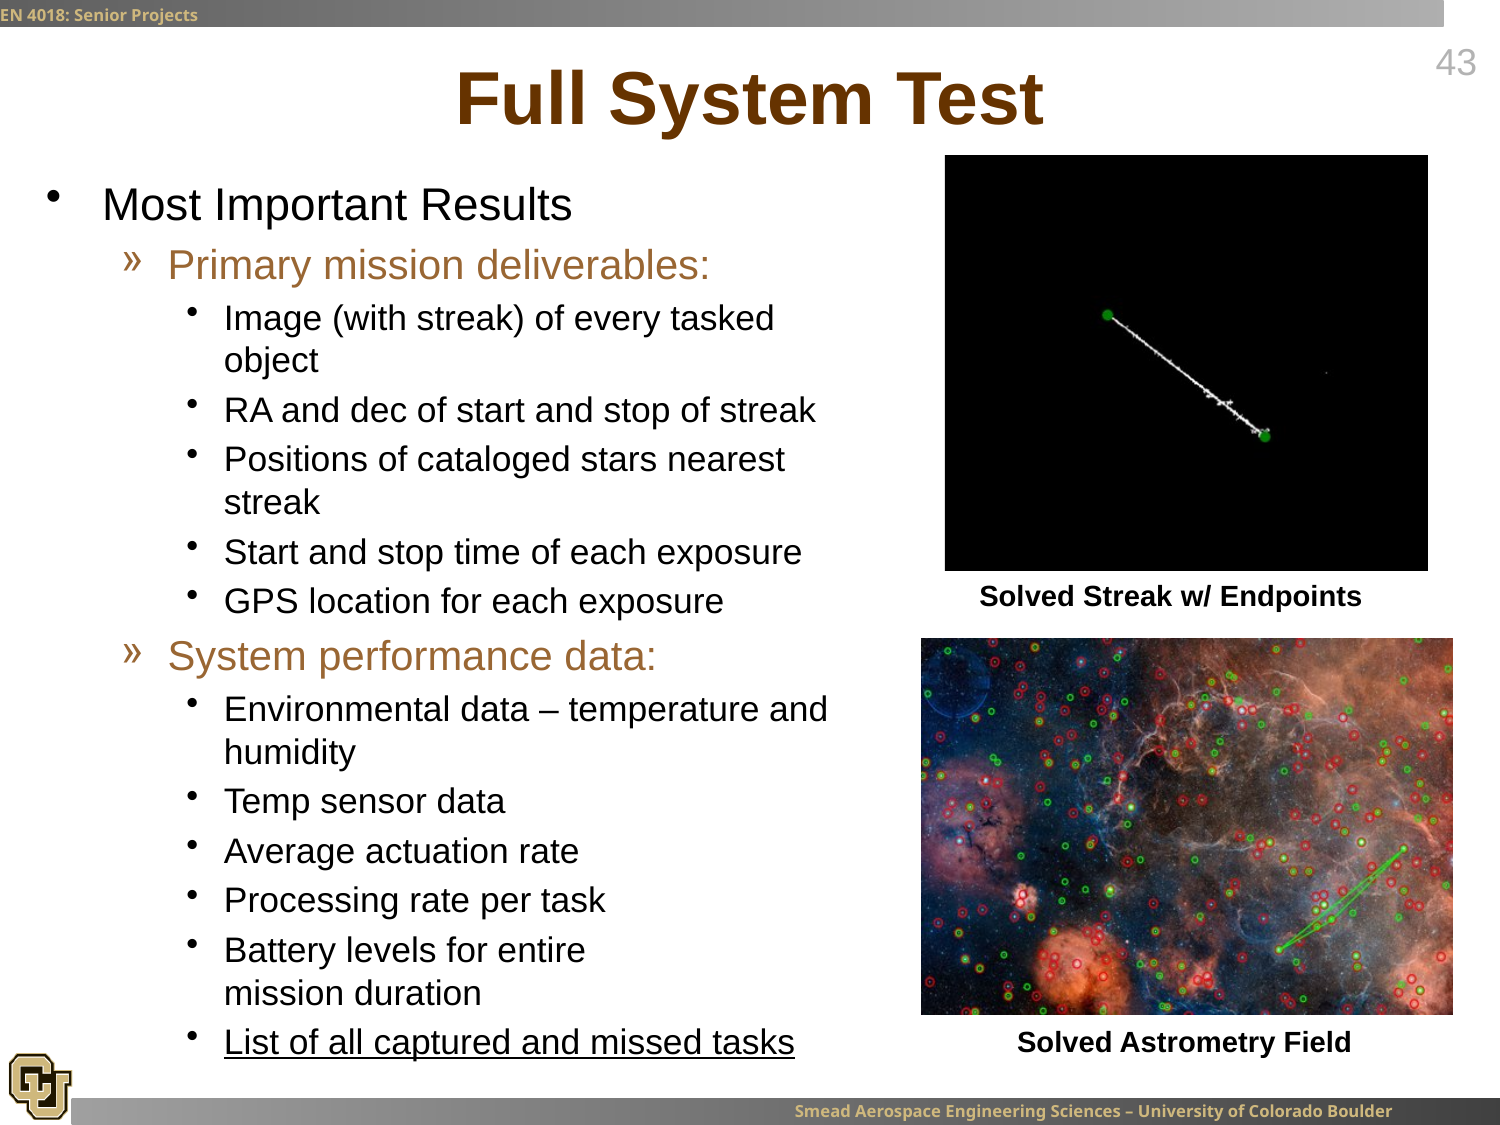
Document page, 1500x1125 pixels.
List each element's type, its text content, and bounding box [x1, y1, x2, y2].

picture [944, 155, 1429, 572]
title Full System Test [38, 56, 1462, 133]
text_box Solved Streak w/ Endpoints [898, 569, 1453, 620]
text_box Solved Astrometry Field [907, 1016, 1462, 1067]
list Most Important Results Primary mission deliverables: Image (with streak) of every tasked object RA and dec of start and stop of streak Positions of cataloged stars nearest streak Start and stop time of each exposure GPS location for each exposure System performance data: Environmental data – temperature and humidity Temp sensor data Average actuation rate Processing rate per task Battery levels for entire mission duration List of all captured and missed tasks [30, 166, 853, 987]
picture [8, 1053, 80, 1120]
picture [921, 638, 1453, 1015]
